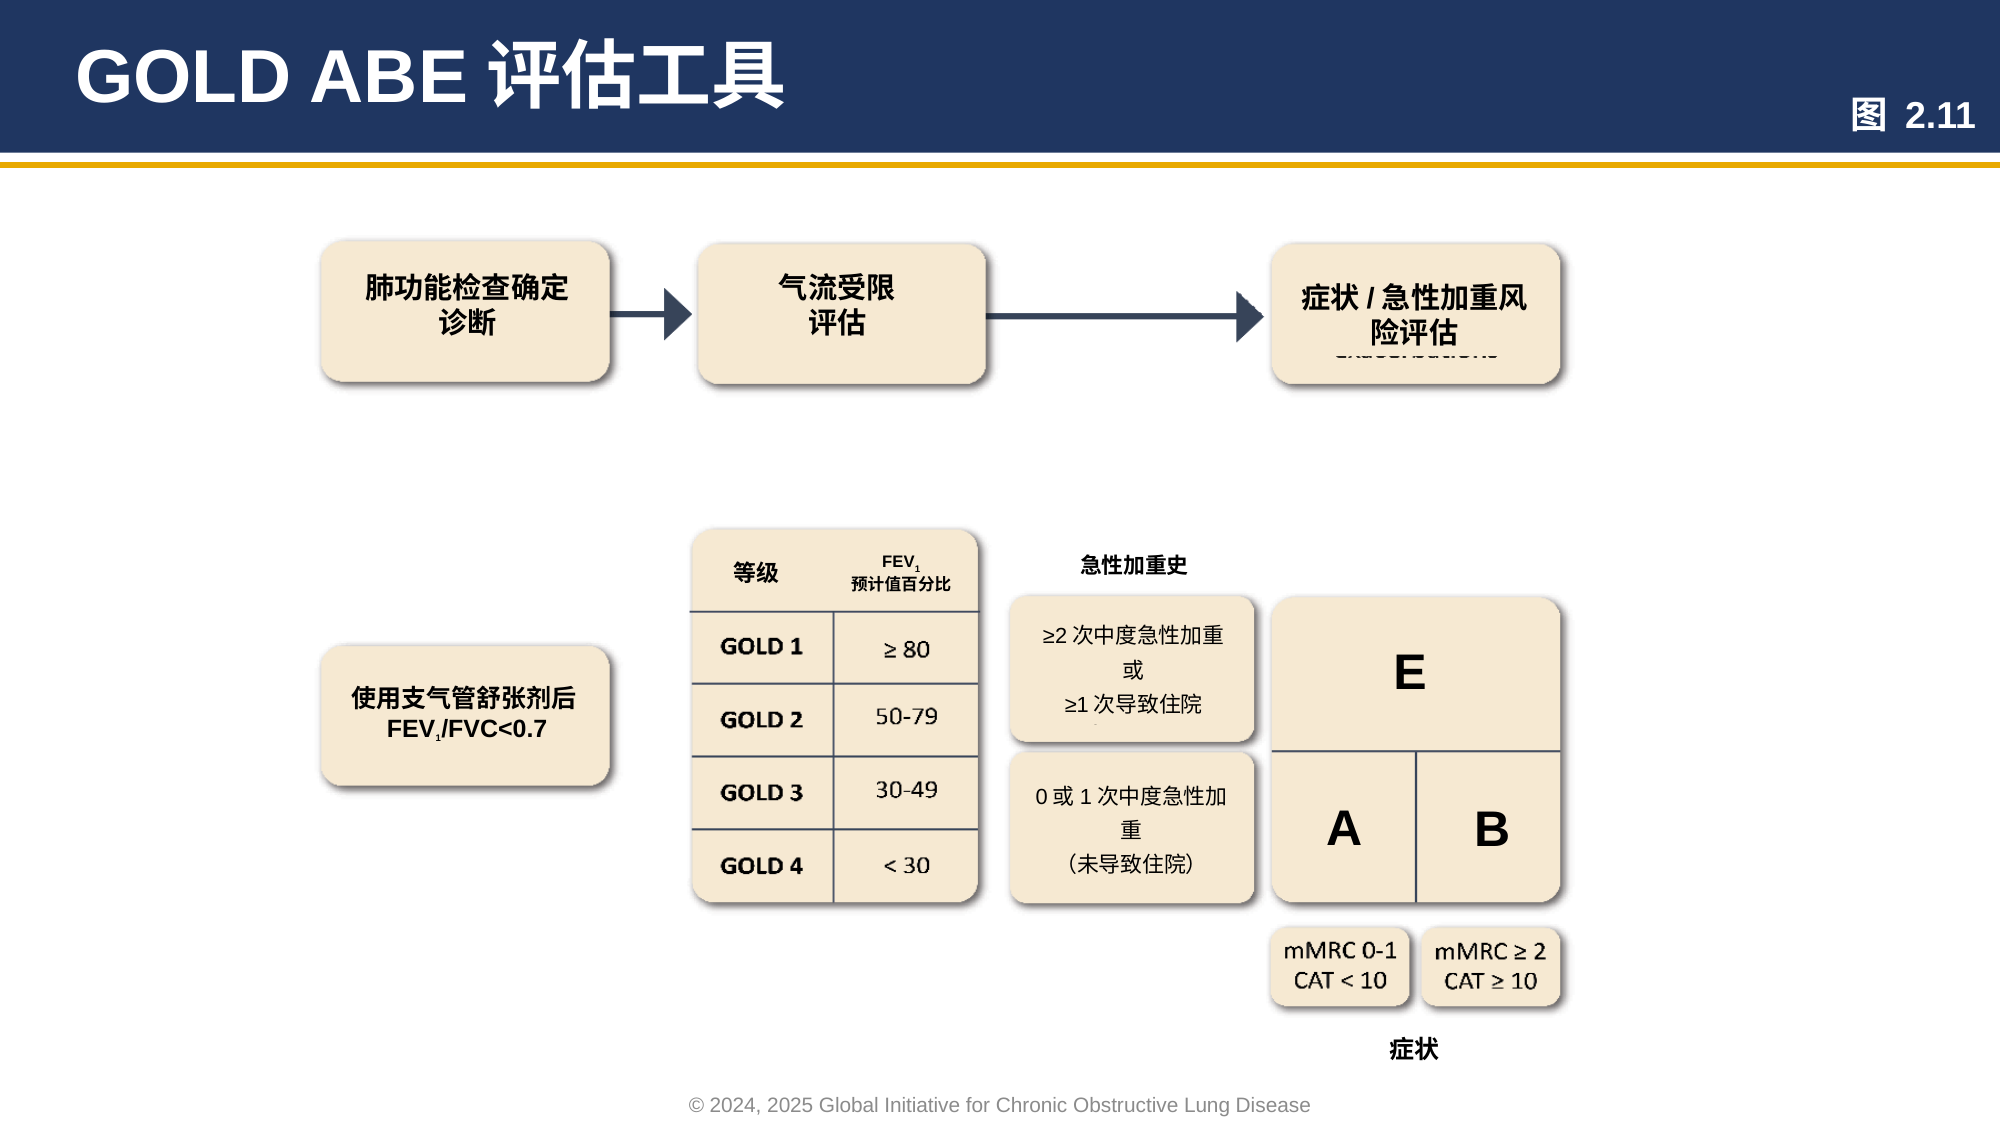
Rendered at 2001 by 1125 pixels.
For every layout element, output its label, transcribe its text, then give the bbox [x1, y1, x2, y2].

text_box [297, 208, 1578, 1075]
text_box 图 2.11 [1831, 83, 1991, 144]
text_box © 2024, 2025 Global Initiative for Chronic Obstructive Lung Disease [496, 1075, 1504, 1125]
list GOLD ABE评估工具 [60, 24, 1945, 132]
